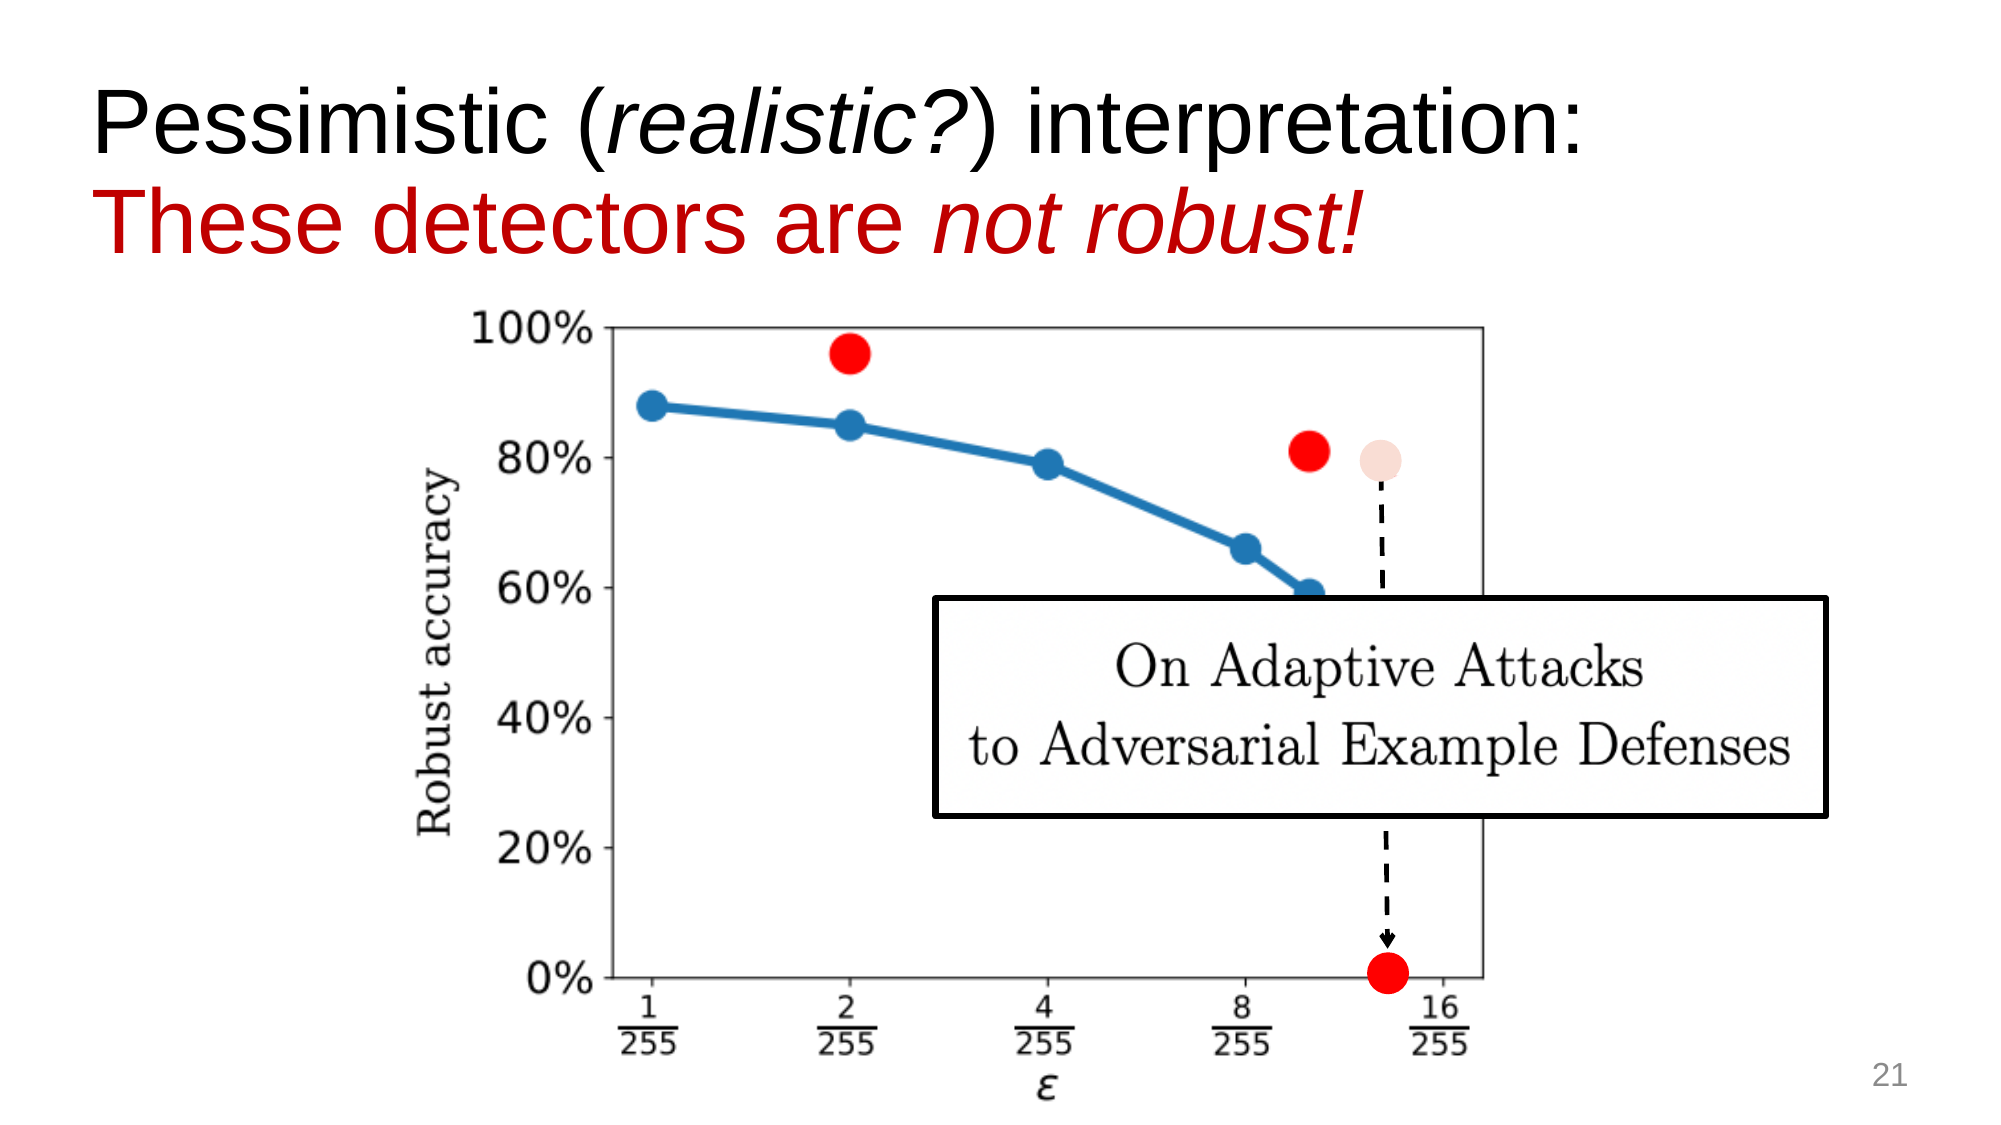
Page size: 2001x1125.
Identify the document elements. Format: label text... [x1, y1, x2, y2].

title Pessimistic (realistic?) interpretation: These detectors are not robust! [76, 67, 1924, 285]
picture [399, 294, 1823, 1125]
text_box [1381, 471, 1388, 601]
slide_number 21 [1497, 1042, 1924, 1103]
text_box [1381, 814, 1388, 949]
